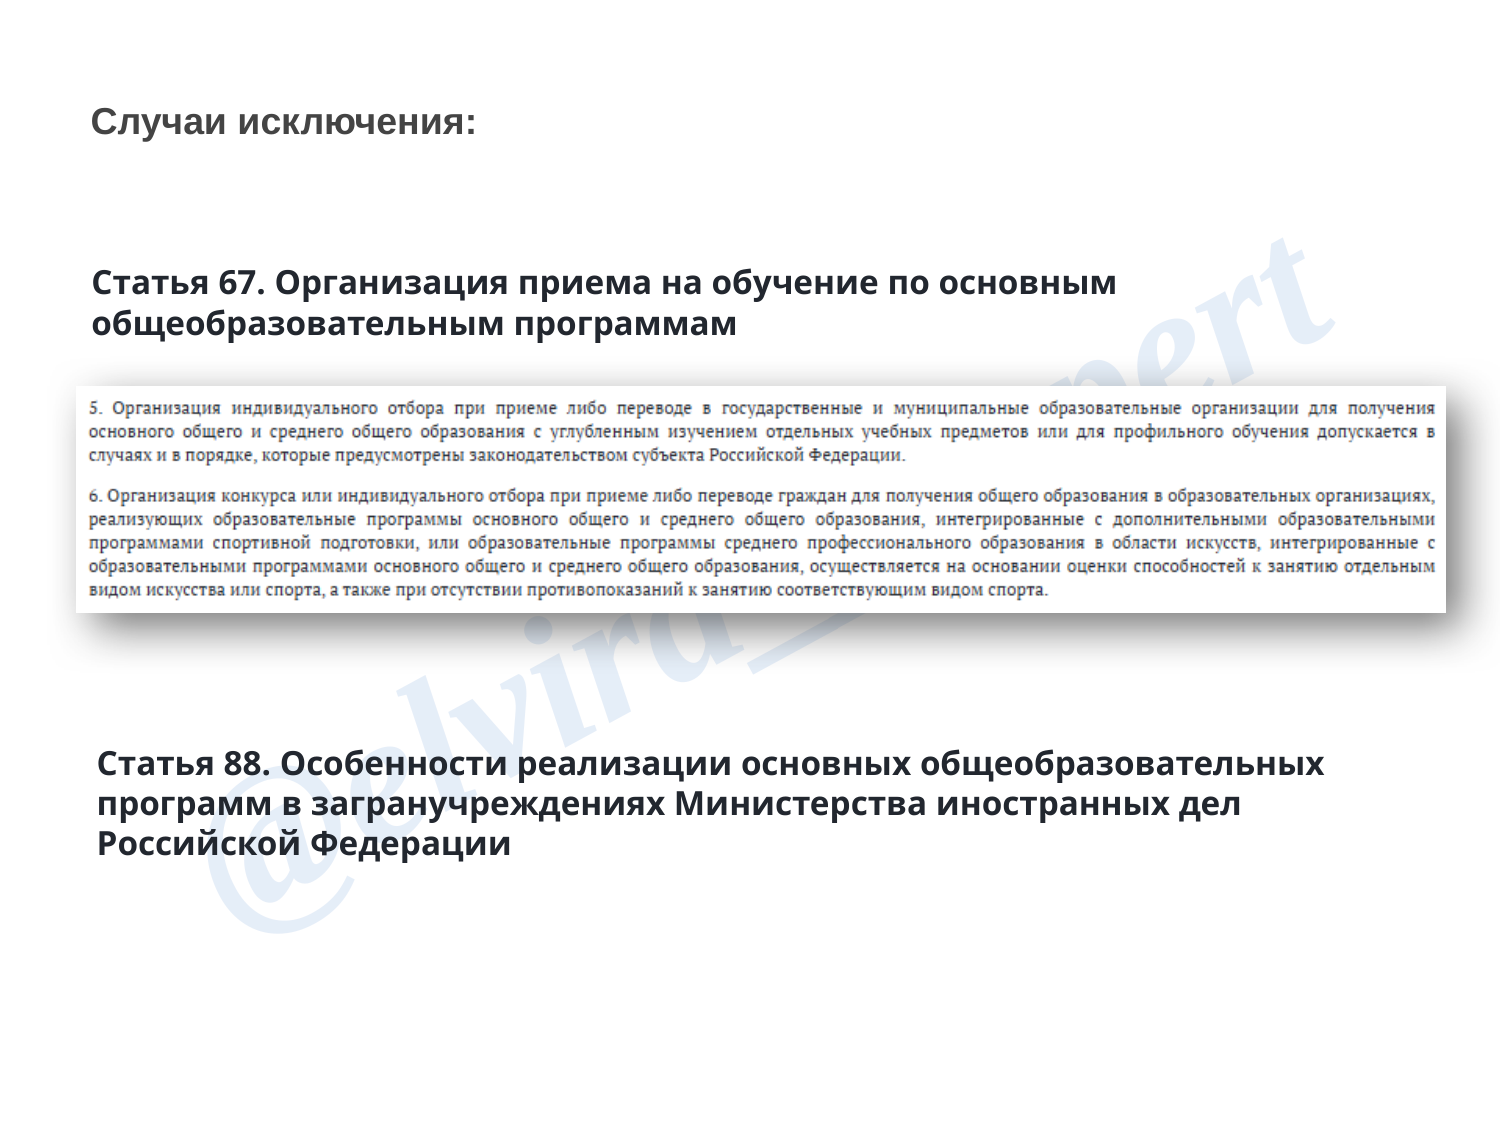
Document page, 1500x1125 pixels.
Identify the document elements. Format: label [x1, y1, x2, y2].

text_box [65, 89, 1457, 872]
